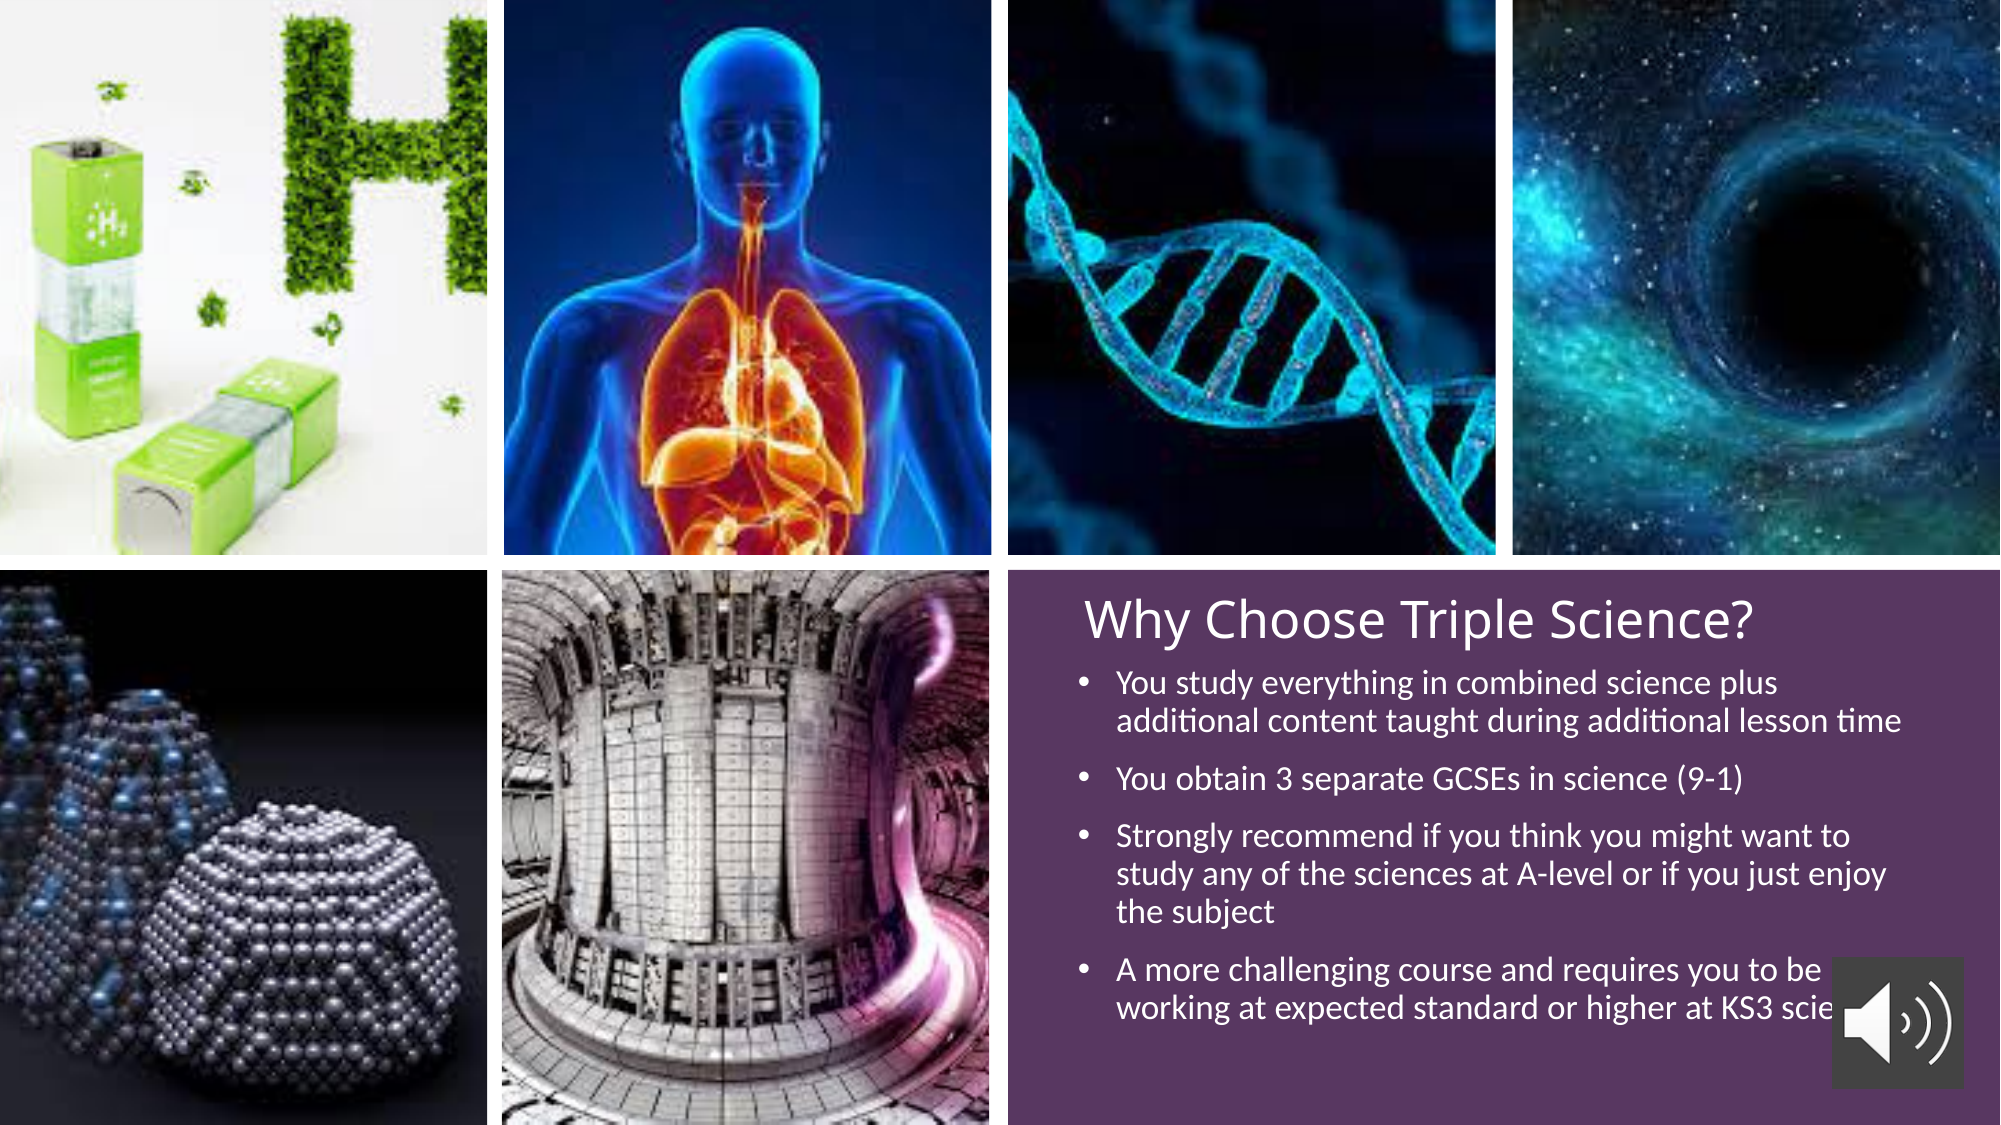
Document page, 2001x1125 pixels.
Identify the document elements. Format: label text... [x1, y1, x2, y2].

picture [1008, 0, 1496, 555]
title Why Choose Triple Science? [1069, 570, 1922, 656]
list You study everything in combined science plus additional content taught during additional lesson time You obtain 3 separate GCSEs in science (9-1) Strongly recommend if you think you might want to study any of the sciences at A-level or if you just enjoy the subject A more challenging course and requires you to be working at expected standard or higher at KS3 science [1062, 656, 1944, 1087]
picture [501, 569, 990, 1125]
picture [1512, 0, 2000, 555]
text_box [0, 0, 2000, 1125]
picture [0, 0, 488, 555]
text_box [1007, 569, 2000, 1125]
picture [1831, 956, 1965, 1090]
picture [504, 0, 992, 555]
picture [0, 569, 488, 1125]
